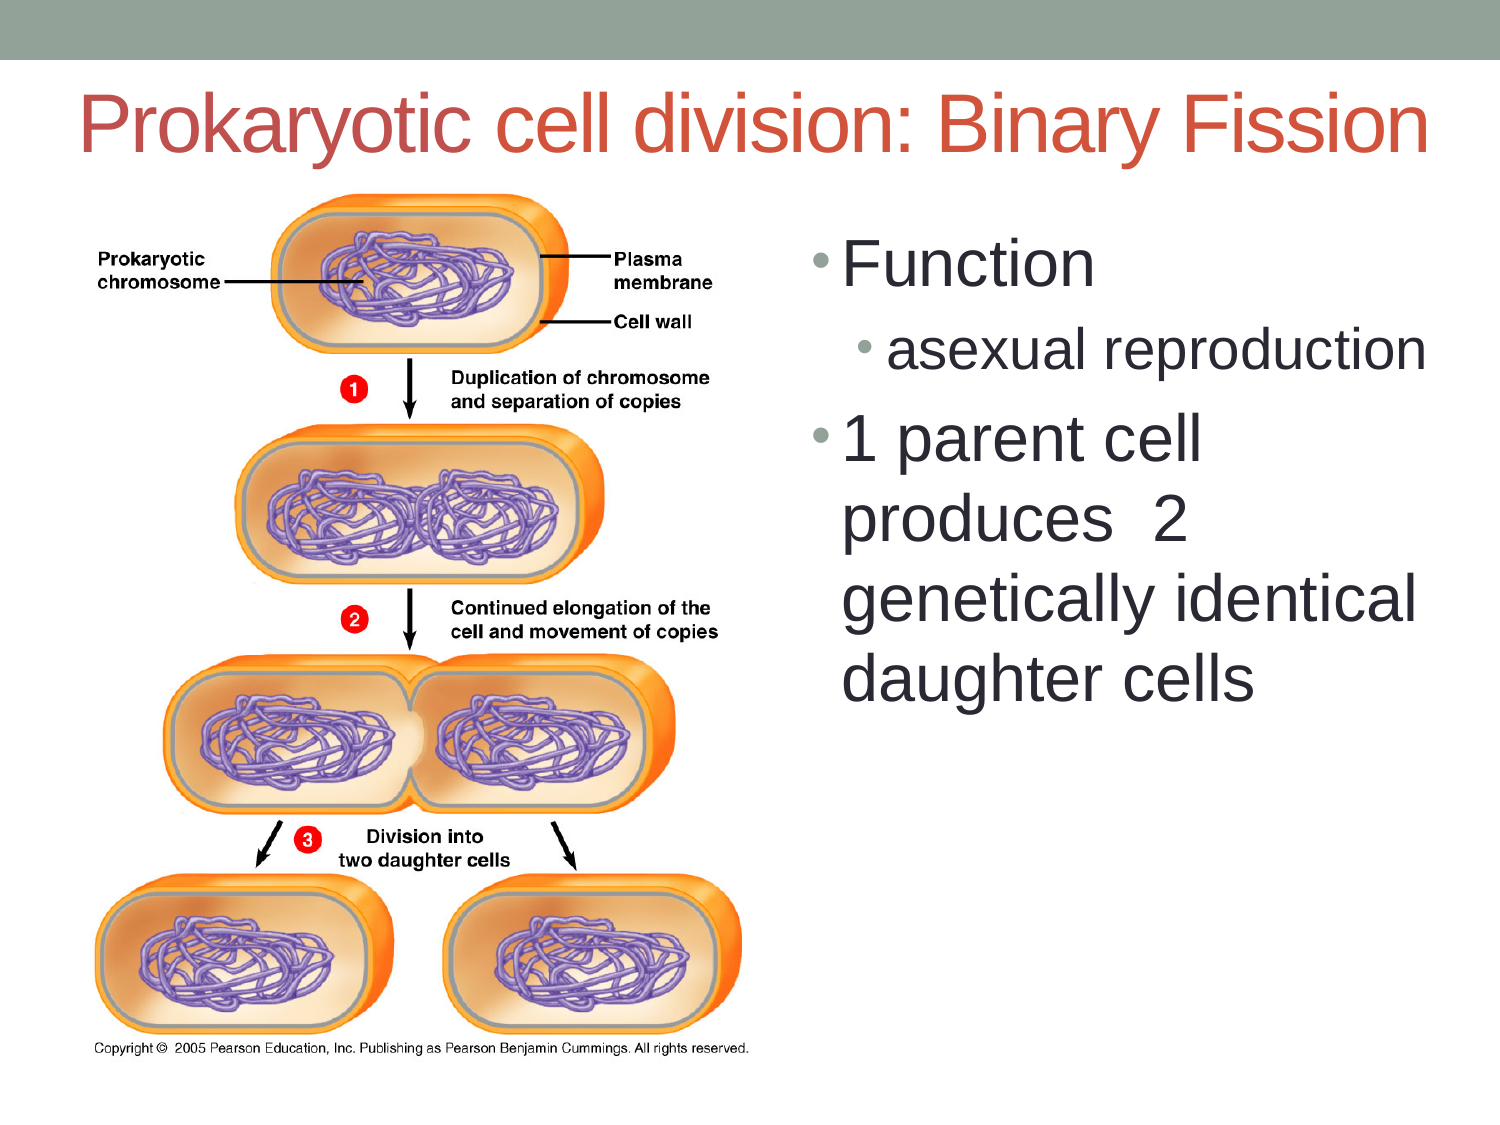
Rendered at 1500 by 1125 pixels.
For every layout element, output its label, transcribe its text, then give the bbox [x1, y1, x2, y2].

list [70, 187, 756, 1063]
list Function asexual reproduction 1 parent cell produces 2 genetically identical daughter cells [796, 212, 1459, 987]
title Prokaryotic cell division: Binary Fission [62, 24, 1500, 213]
